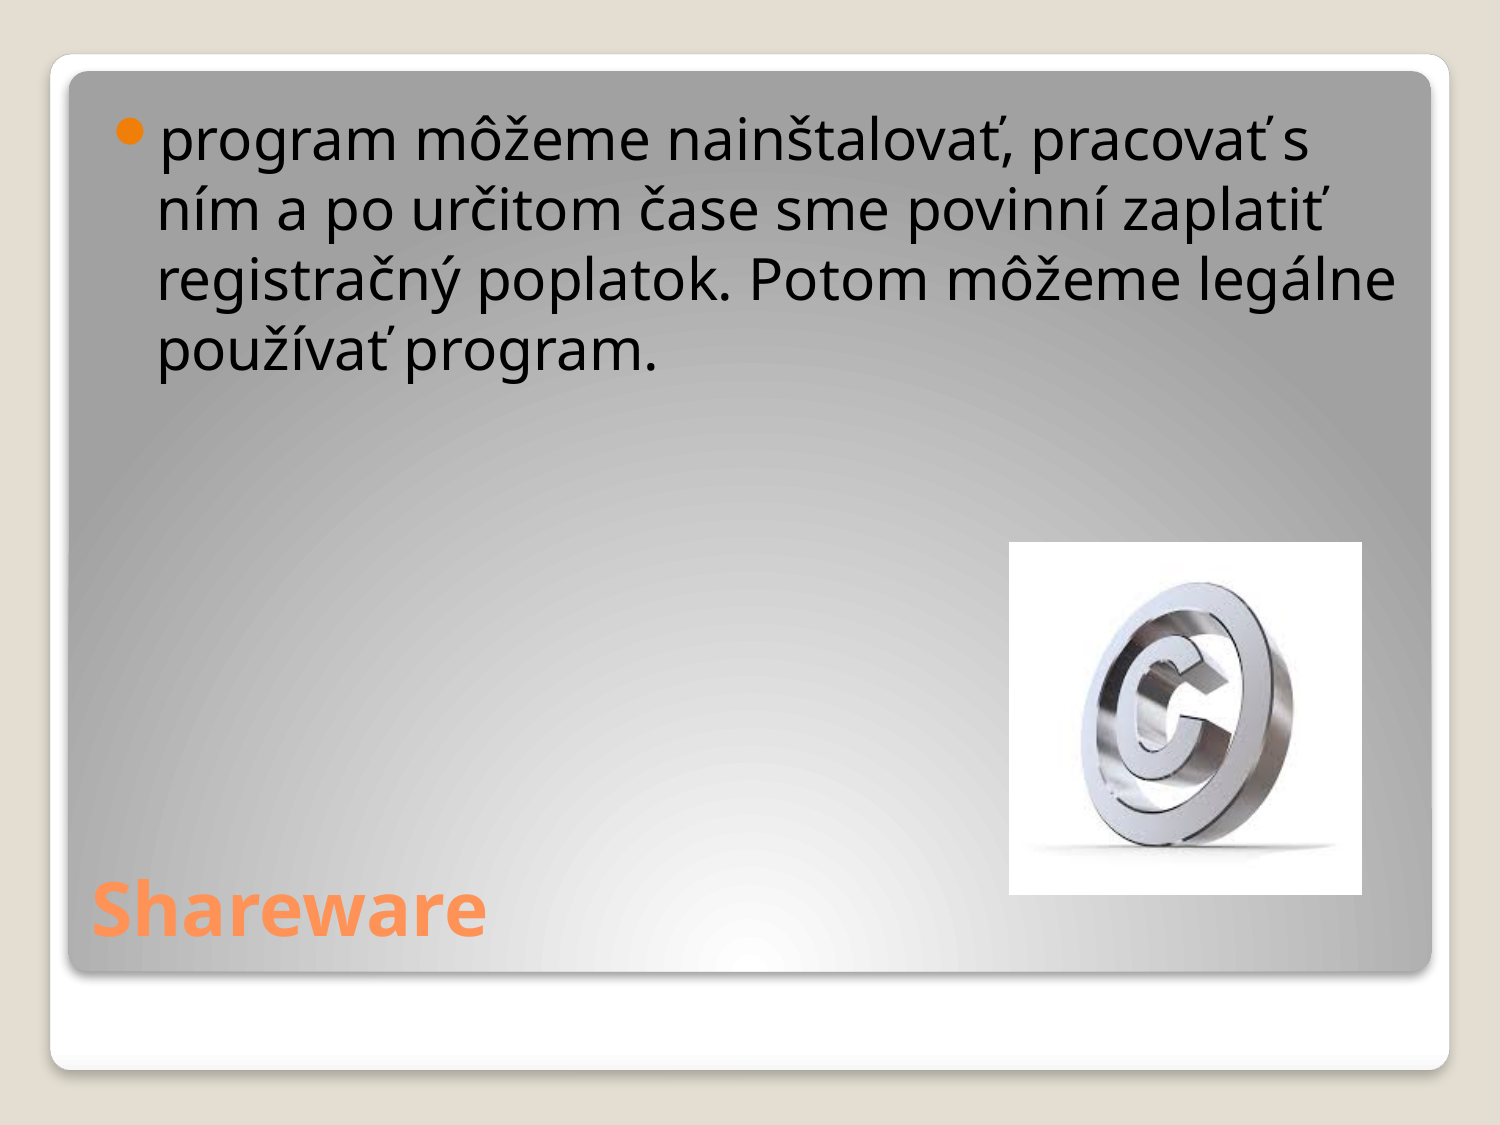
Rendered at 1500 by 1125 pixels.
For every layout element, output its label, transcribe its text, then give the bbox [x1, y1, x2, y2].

picture [1009, 542, 1362, 895]
list program môžeme nainštalovať, pracovať s ním a po určitom čase sme povinní zaplatiť registračný poplatok. Potom môžeme legálne používať program. [82, 86, 1425, 774]
title Shareware [76, 786, 1420, 960]
